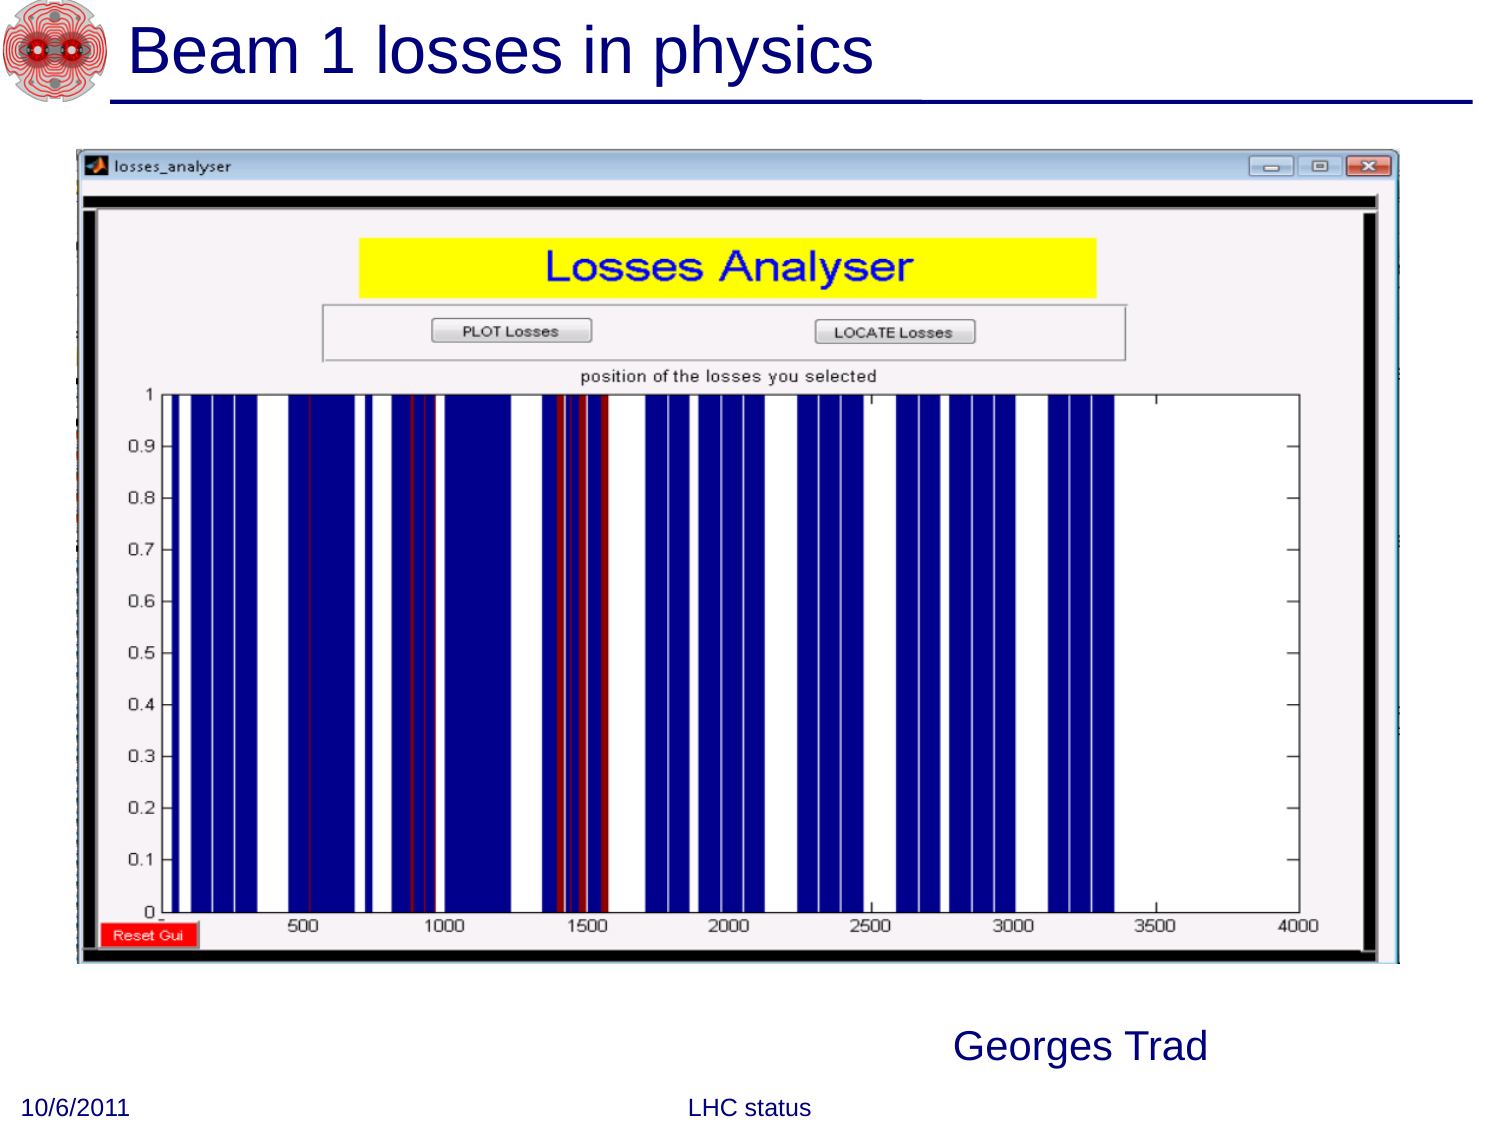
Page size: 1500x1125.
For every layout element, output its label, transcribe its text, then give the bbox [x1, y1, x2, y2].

footer LHC status [512, 1087, 988, 1125]
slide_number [5, 1085, 356, 1125]
picture [76, 148, 1400, 965]
picture [0, 0, 108, 103]
title Beam 1 losses in physics [111, 3, 1463, 91]
text_box Georges Trad [879, 1011, 1282, 1077]
